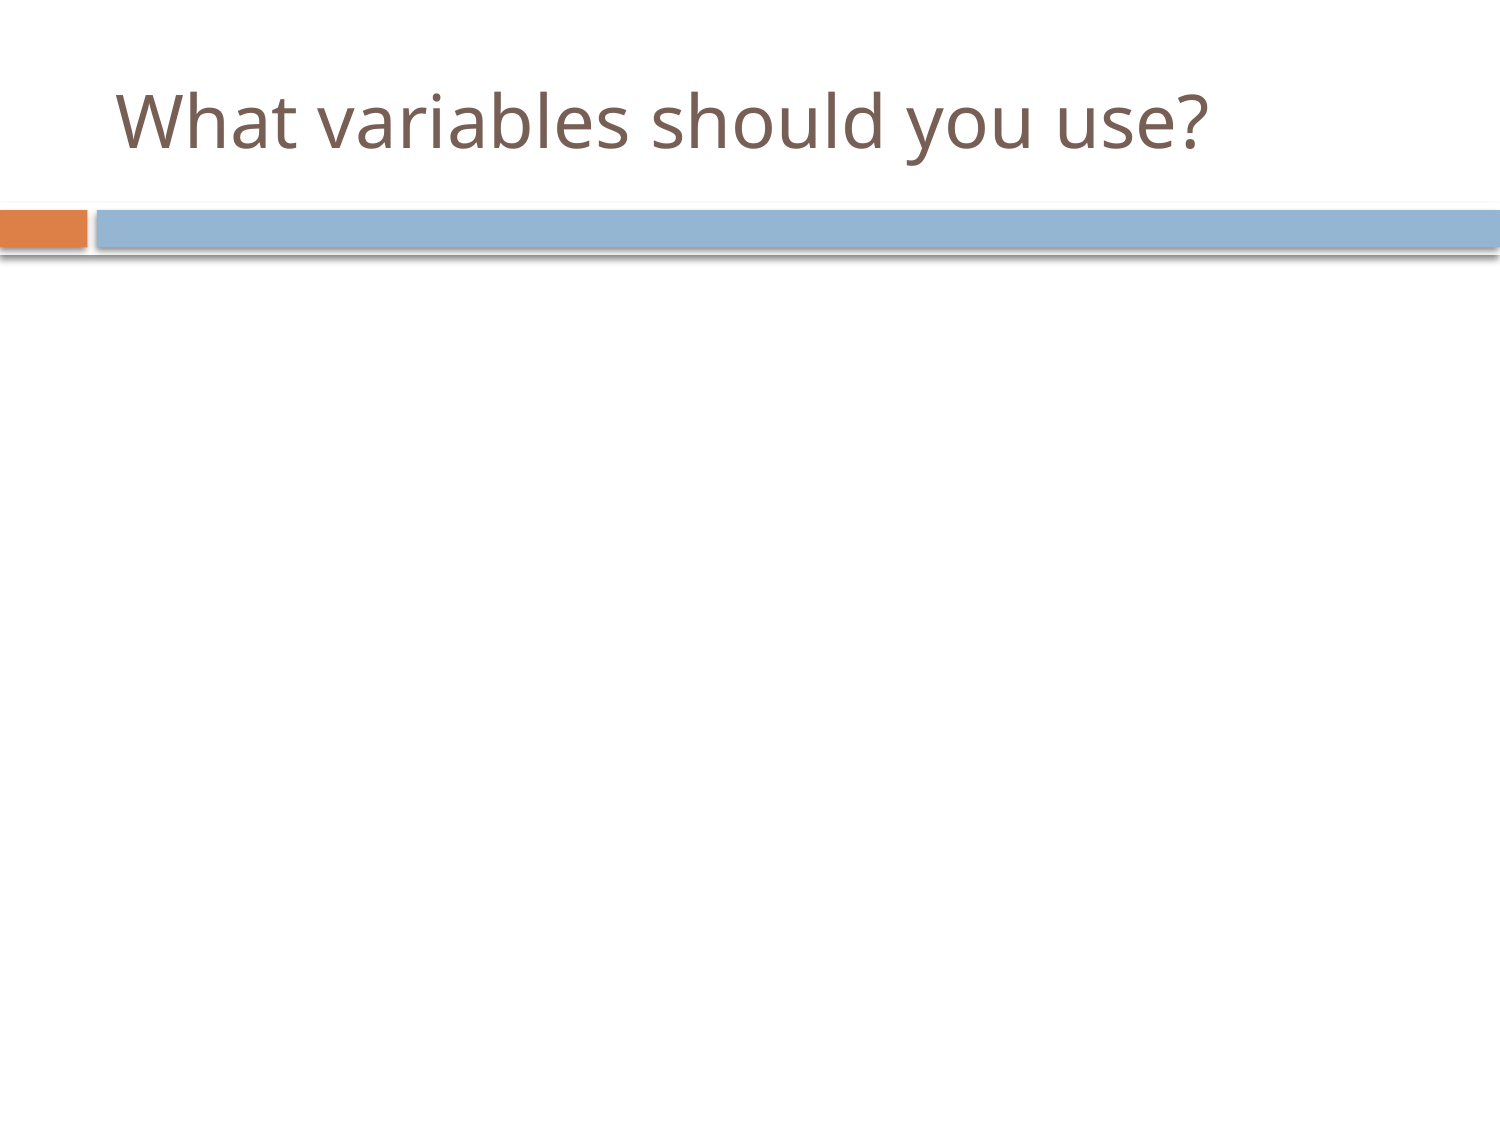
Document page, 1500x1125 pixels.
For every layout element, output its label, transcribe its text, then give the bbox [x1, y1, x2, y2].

title What variables should you use? [100, 37, 1438, 200]
